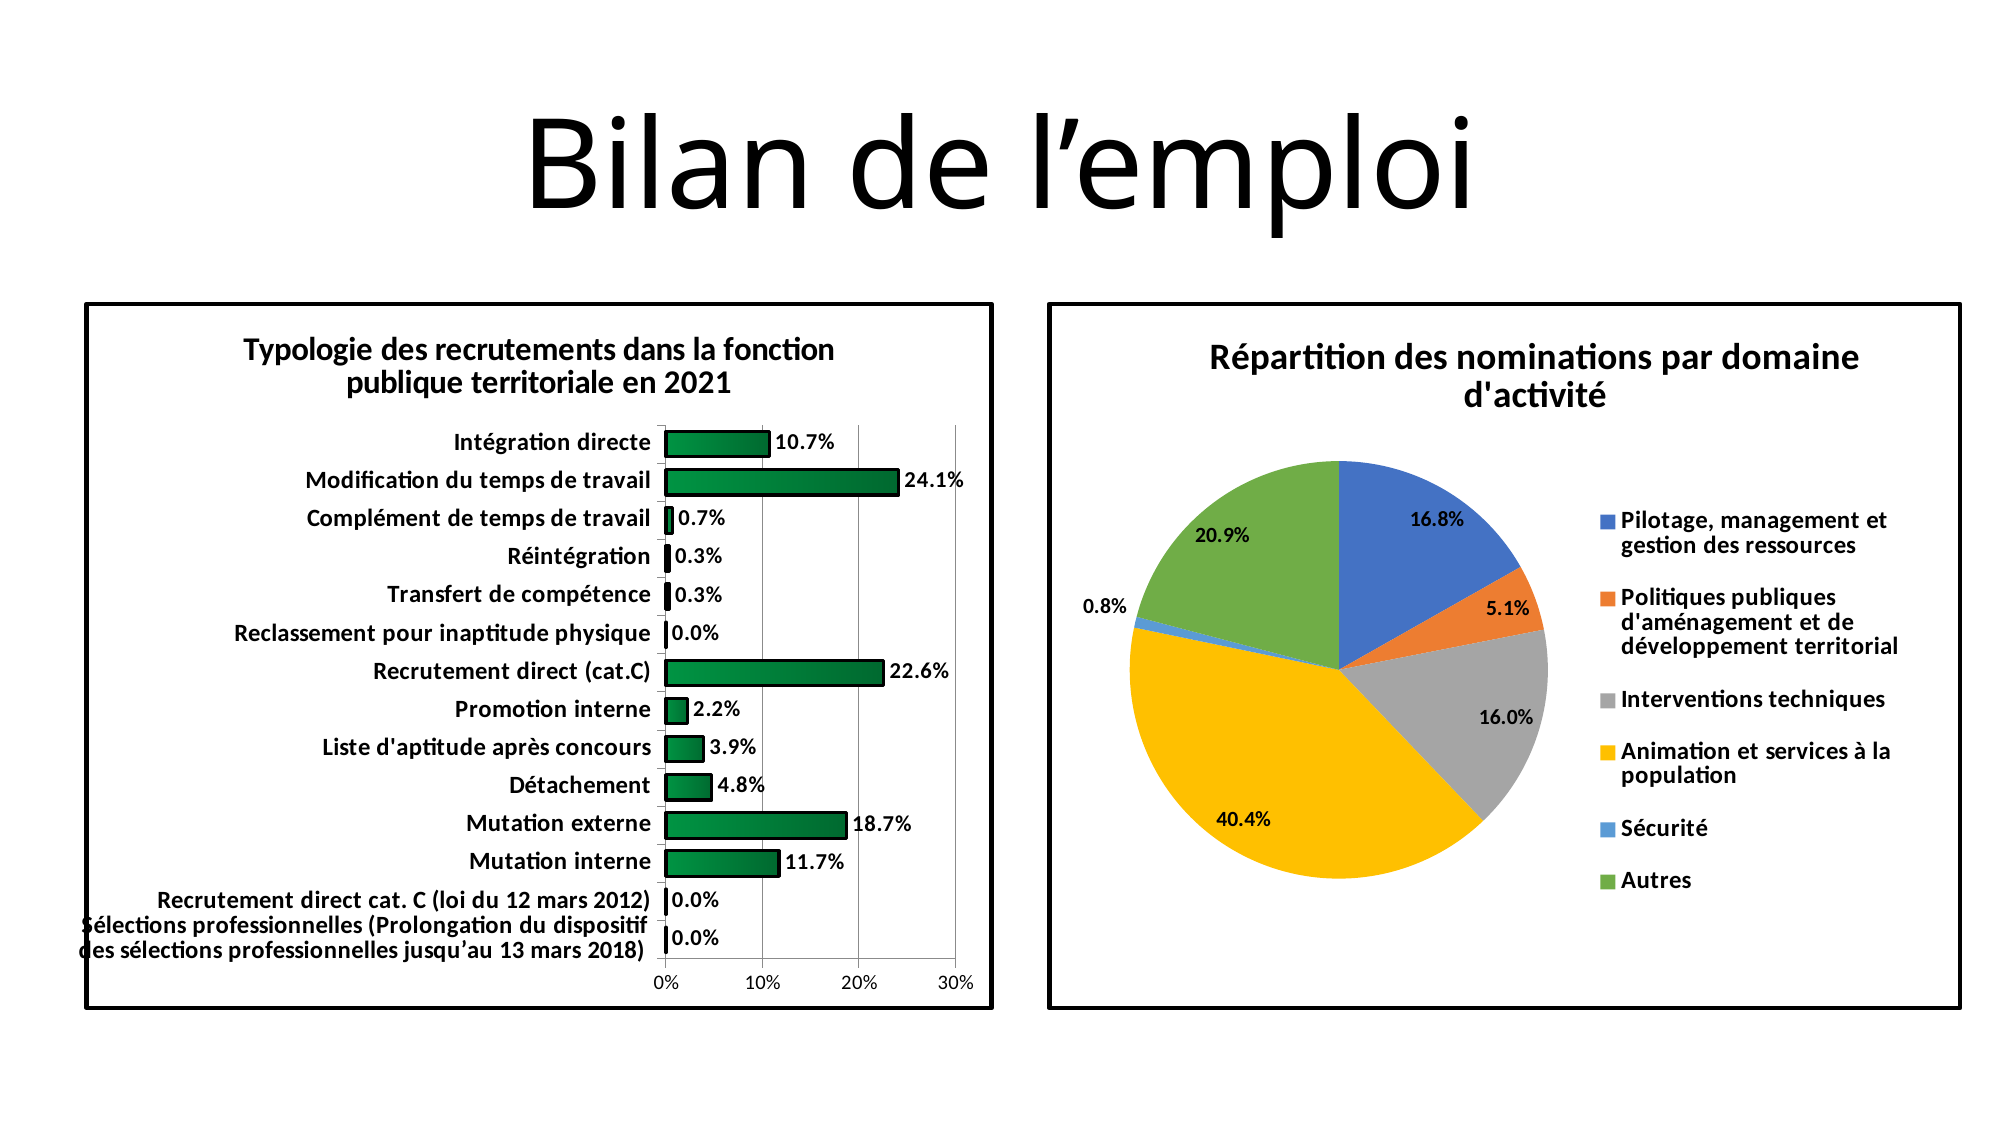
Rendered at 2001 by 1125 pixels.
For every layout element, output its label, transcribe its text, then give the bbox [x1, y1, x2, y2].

chart [78, 301, 994, 1011]
chart [1046, 301, 1963, 1011]
title Bilan de l’emploi [137, 59, 1863, 278]
